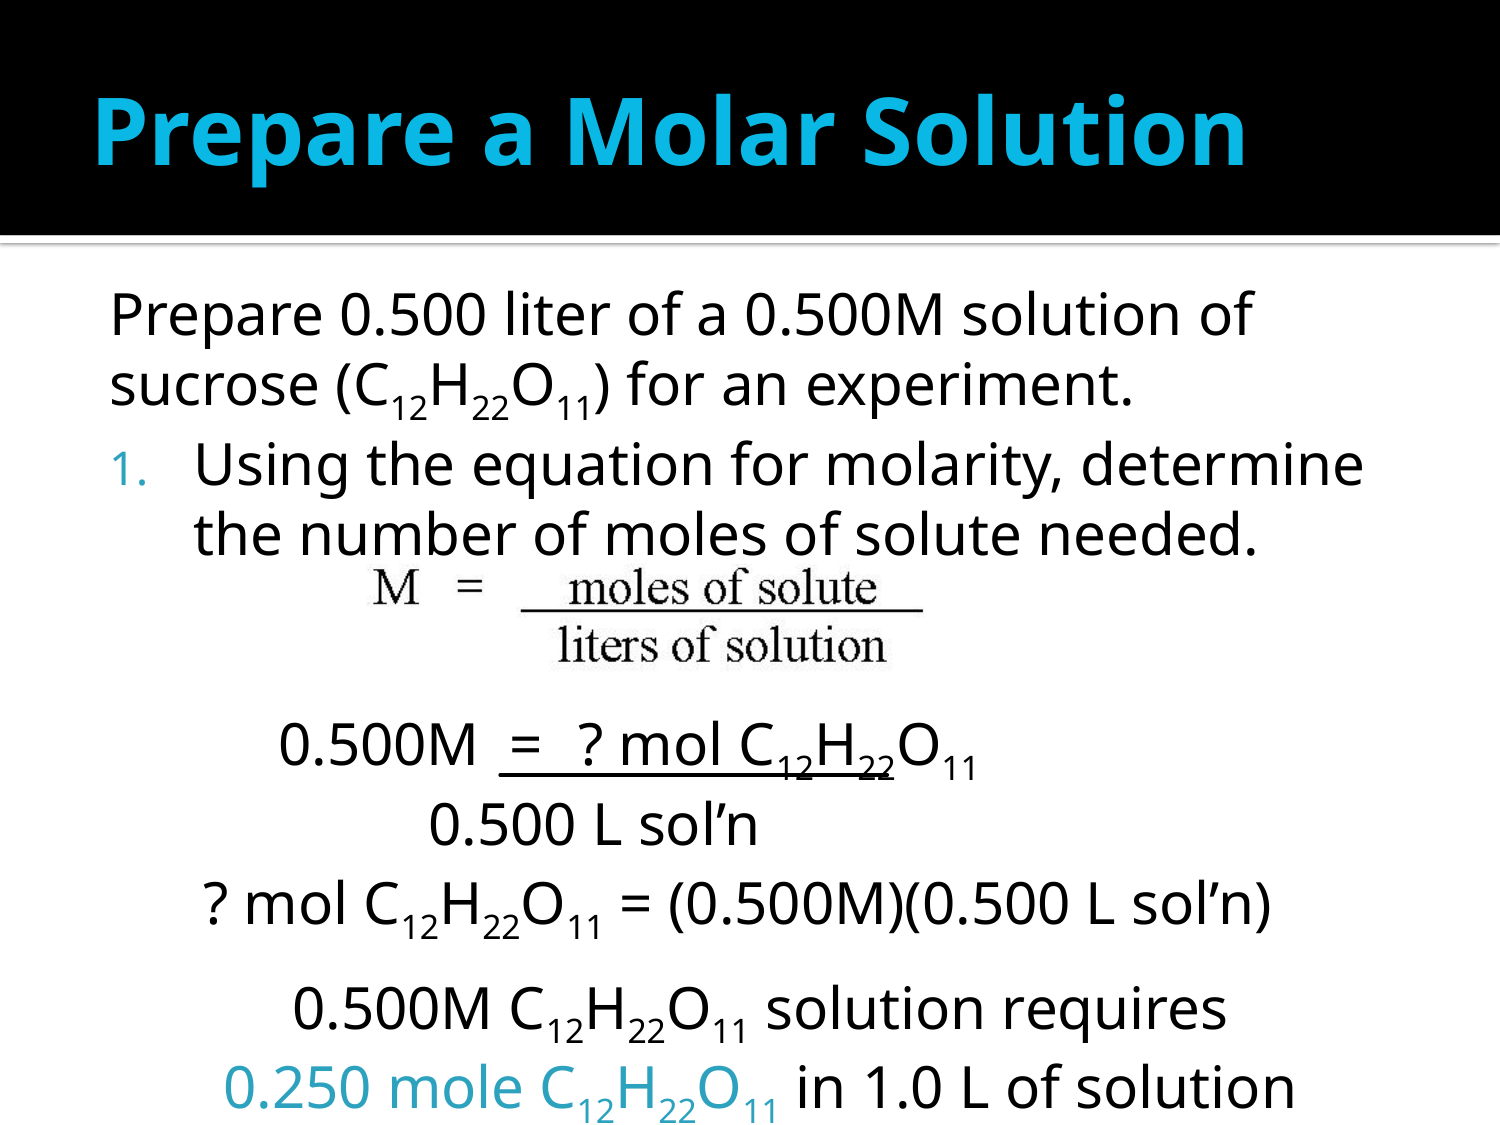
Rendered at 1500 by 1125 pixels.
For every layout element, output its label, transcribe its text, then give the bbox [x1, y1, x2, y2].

title Prepare a Molar Solution [75, 24, 1425, 231]
picture [349, 557, 938, 700]
list Prepare 0.500 liter of a 0.500M solution of sucrose (C12H22O11) for an experiment. Using the equation for molarity, determine the number of moles of solute needed. 0.500M = ? mol C12H22O11 0.500 L sol’n ? mol C12H22O11 = (0.500M)(0.500 L sol’n) 0.500M C12H22O11 solution requires 0.250 mole C12H22O11 in 1.0 L of solution [74, 262, 1426, 1010]
